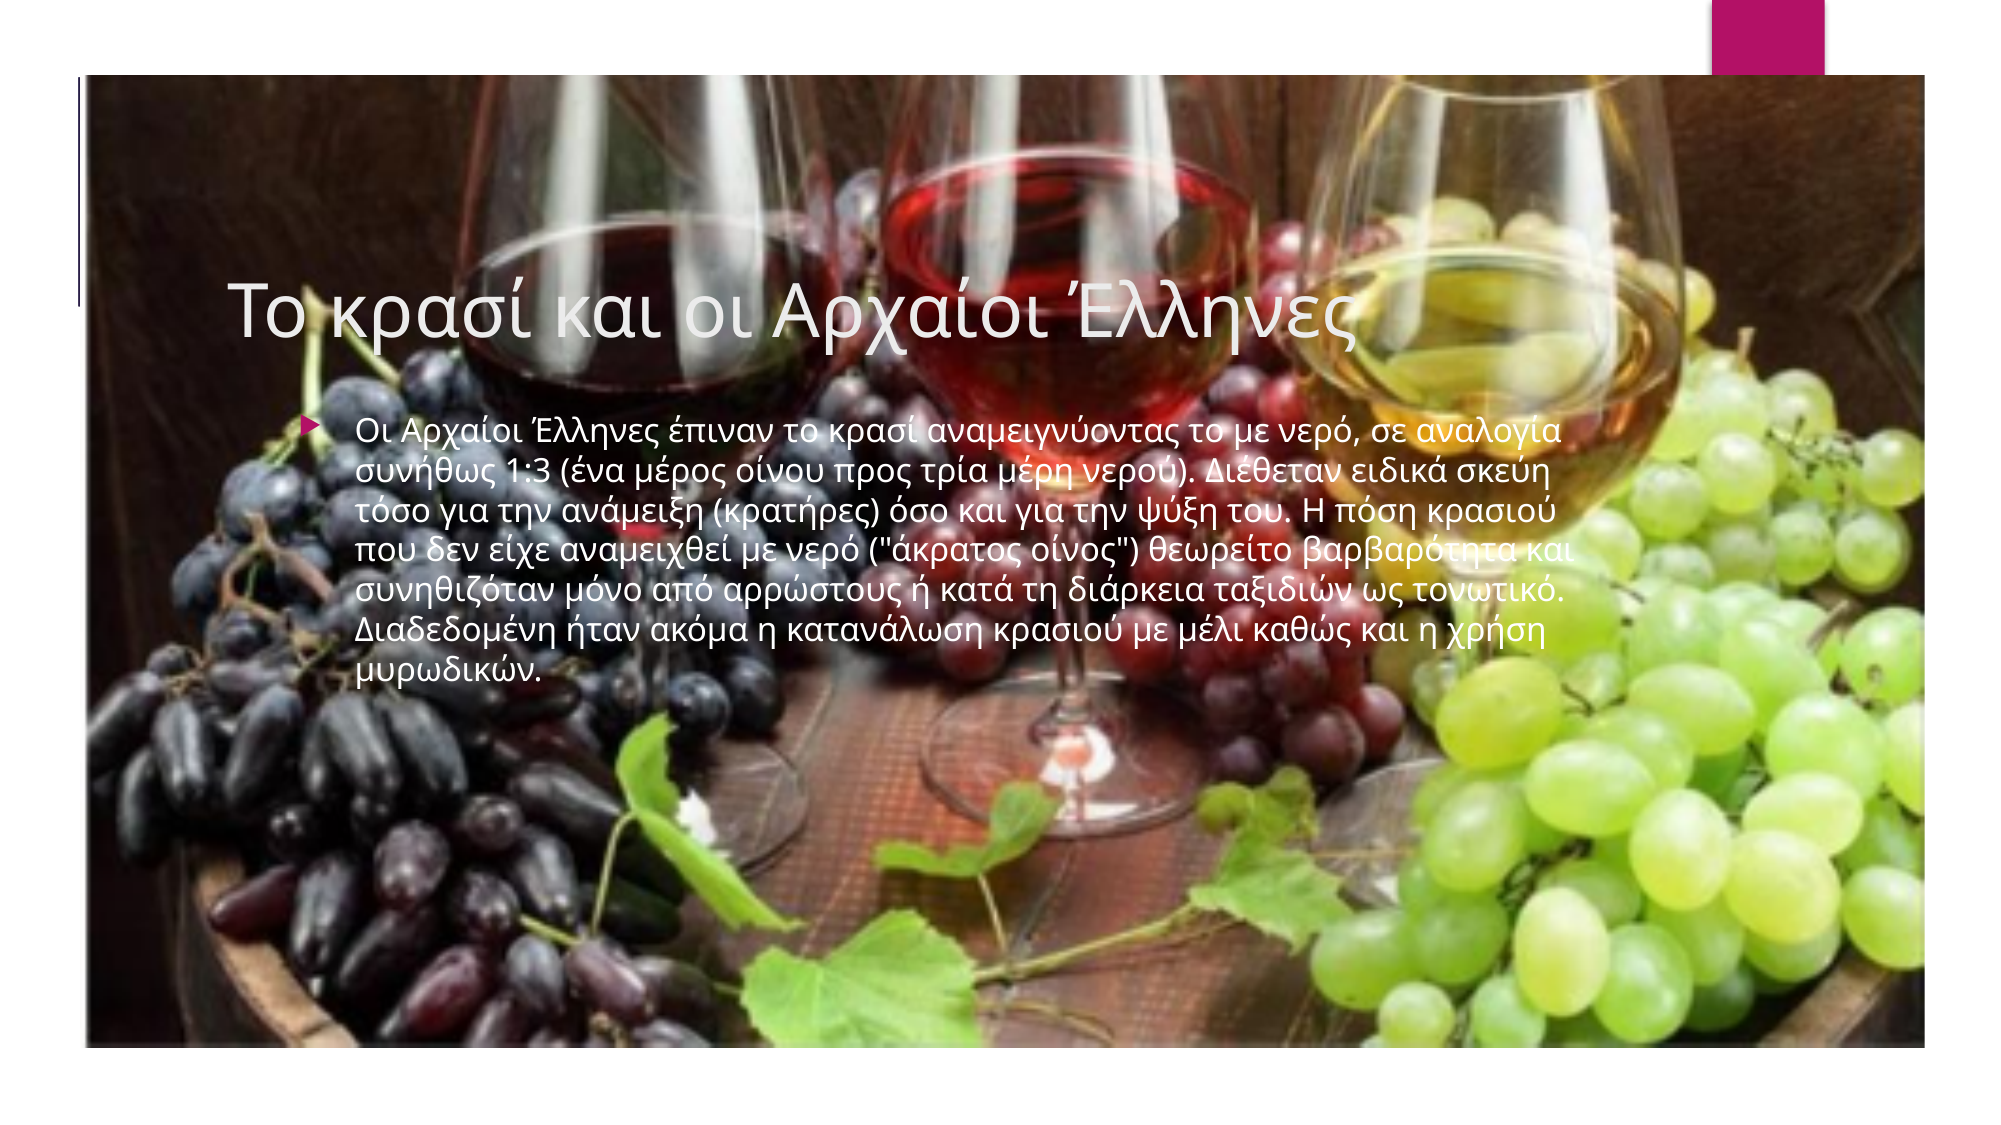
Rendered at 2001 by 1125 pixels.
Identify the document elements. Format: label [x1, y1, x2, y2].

picture [79, 75, 1925, 1048]
